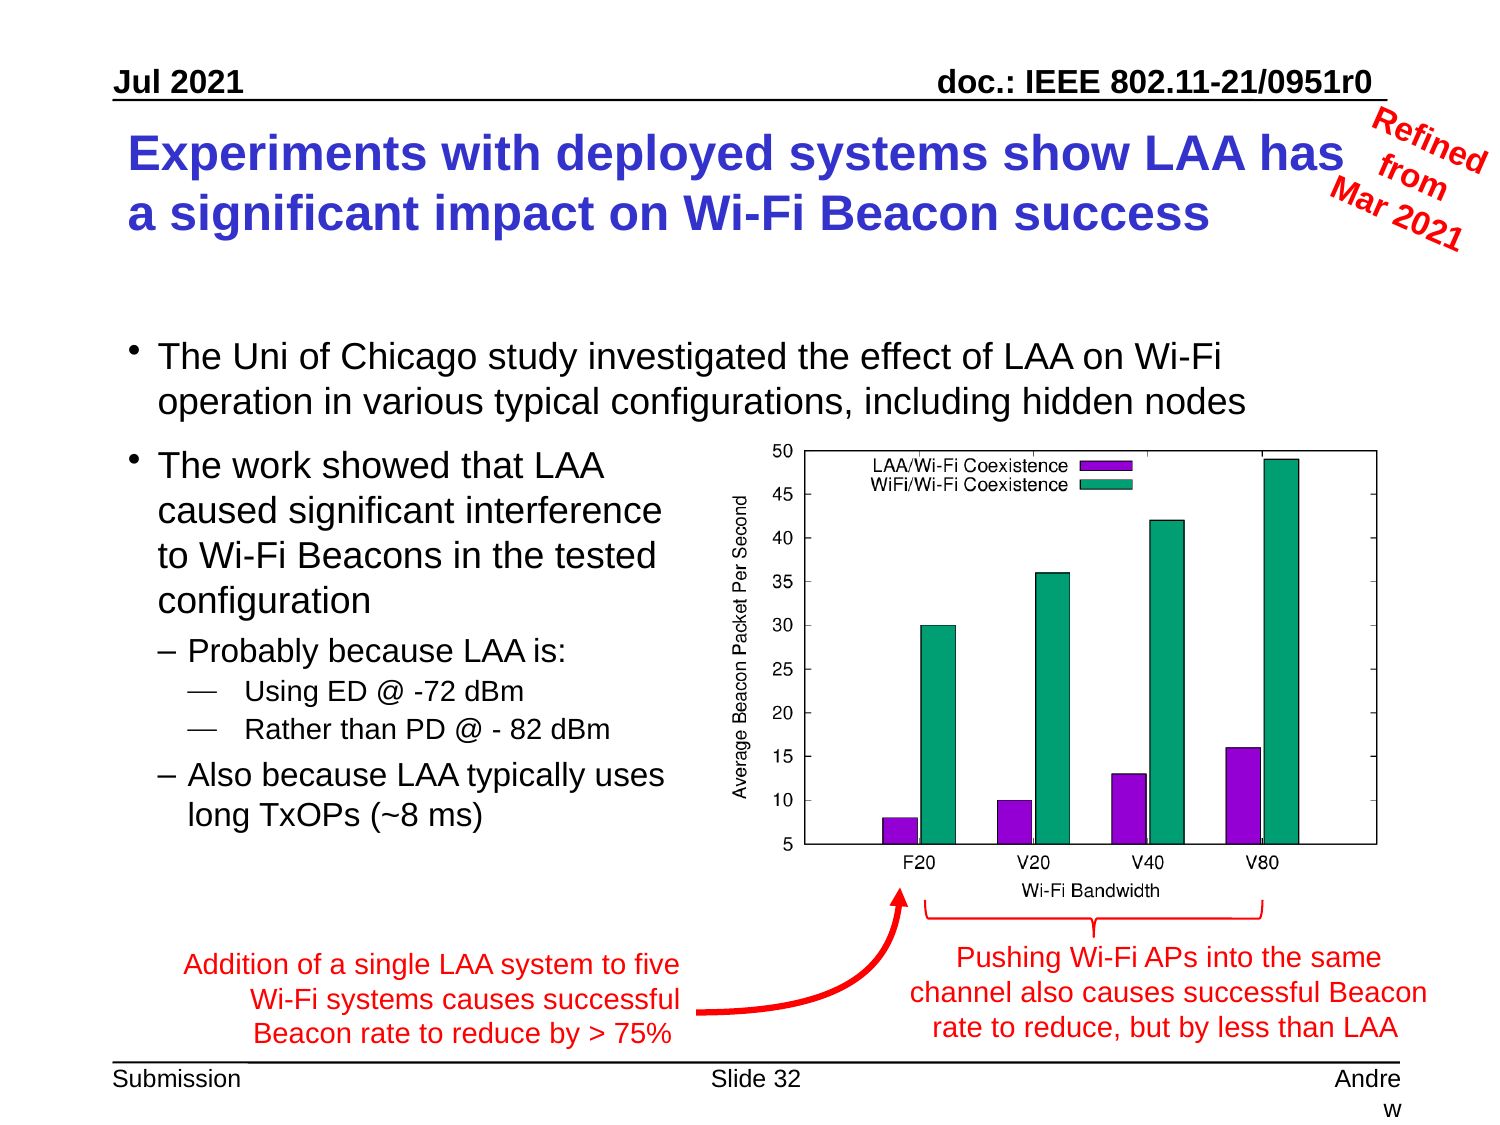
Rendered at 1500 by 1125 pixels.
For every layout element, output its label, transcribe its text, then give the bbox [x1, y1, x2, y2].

text_box Refined from Mar 2021 [1300, 78, 1500, 288]
footer Andrew Myles, Cisco [1320, 1082, 1402, 1093]
list The Uni of Chicago study investigated the effect of LAA on Wi-Fi operation in various typical configurations, including hidden nodes The work showed that LAA caused significant interference to Wi-Fi Beacons in the tested configuration Probably because LAA is: Using ED @ -72 dBm Rather than PD @ - 82 dBm Also because LAA typically uses long TxOPs (~8 ms) [112, 324, 1388, 1000]
title Experiments with deployed systems show LAA has a significant impact on Wi-Fi Beacon success [112, 112, 1388, 288]
text_box Addition of a single LAA system to five Wi-Fi systems causes successful Beacon rate to reduce by > 75% [151, 937, 696, 1088]
text_box Pushing Wi-Fi APs into the same channel also causes successful Beacon rate to reduce, but by less than LAA [888, 931, 1450, 1082]
picture [724, 437, 1404, 901]
slide_number Slide 32 [709, 1061, 803, 1093]
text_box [695, 887, 901, 1013]
text_box [925, 909, 1263, 931]
